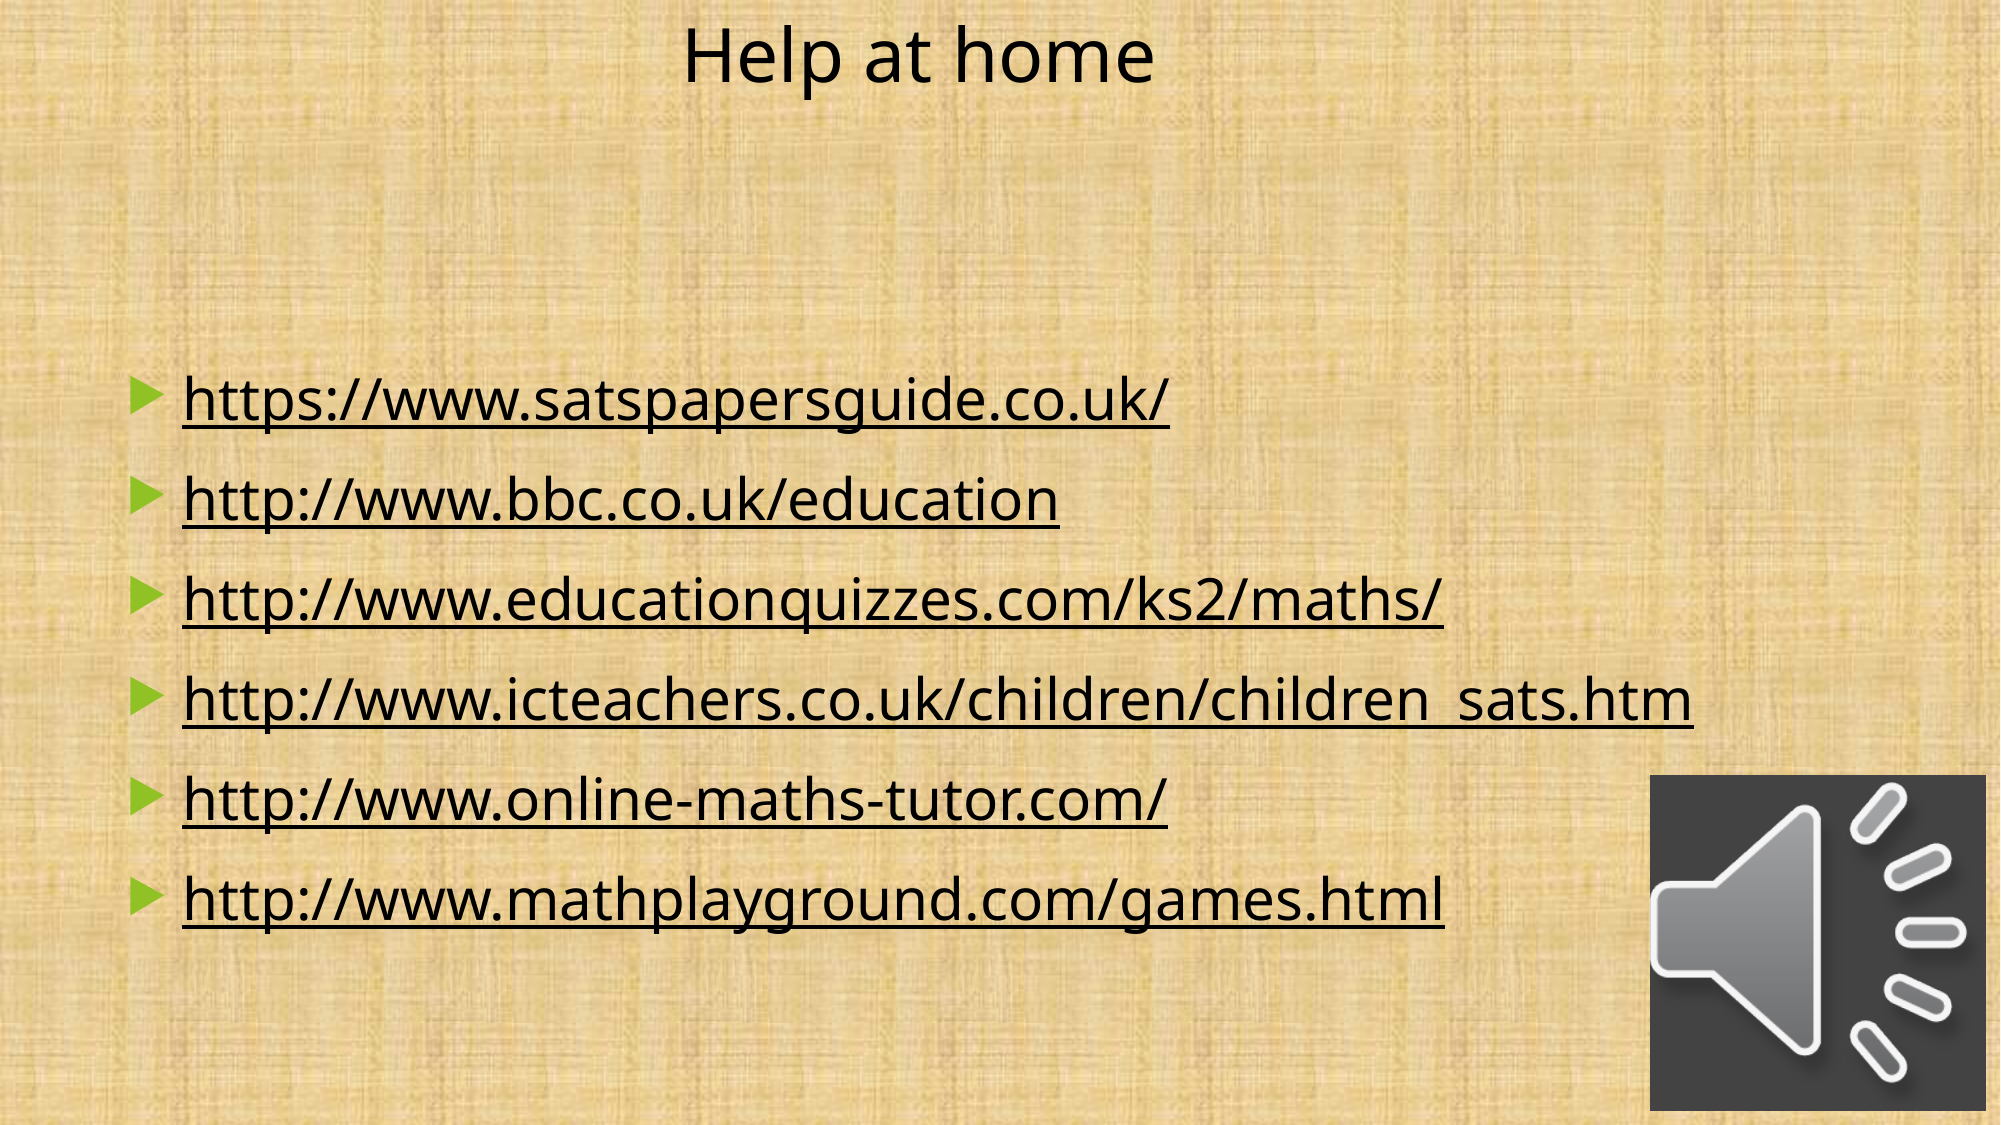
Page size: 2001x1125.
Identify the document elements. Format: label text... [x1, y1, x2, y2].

title Help at home [353, 0, 1485, 258]
picture [0, 0, 2001, 1125]
list https://www.satspapersguide.co.uk/ http://www.bbc.co.uk/education http://www.educationquizzes.com/ks2/maths/ http://www.icteachers.co.uk/children/children_sats.htm http://www.online-maths-tutor.com/ http://www.mathplayground.com/games.html [111, 354, 1717, 1111]
